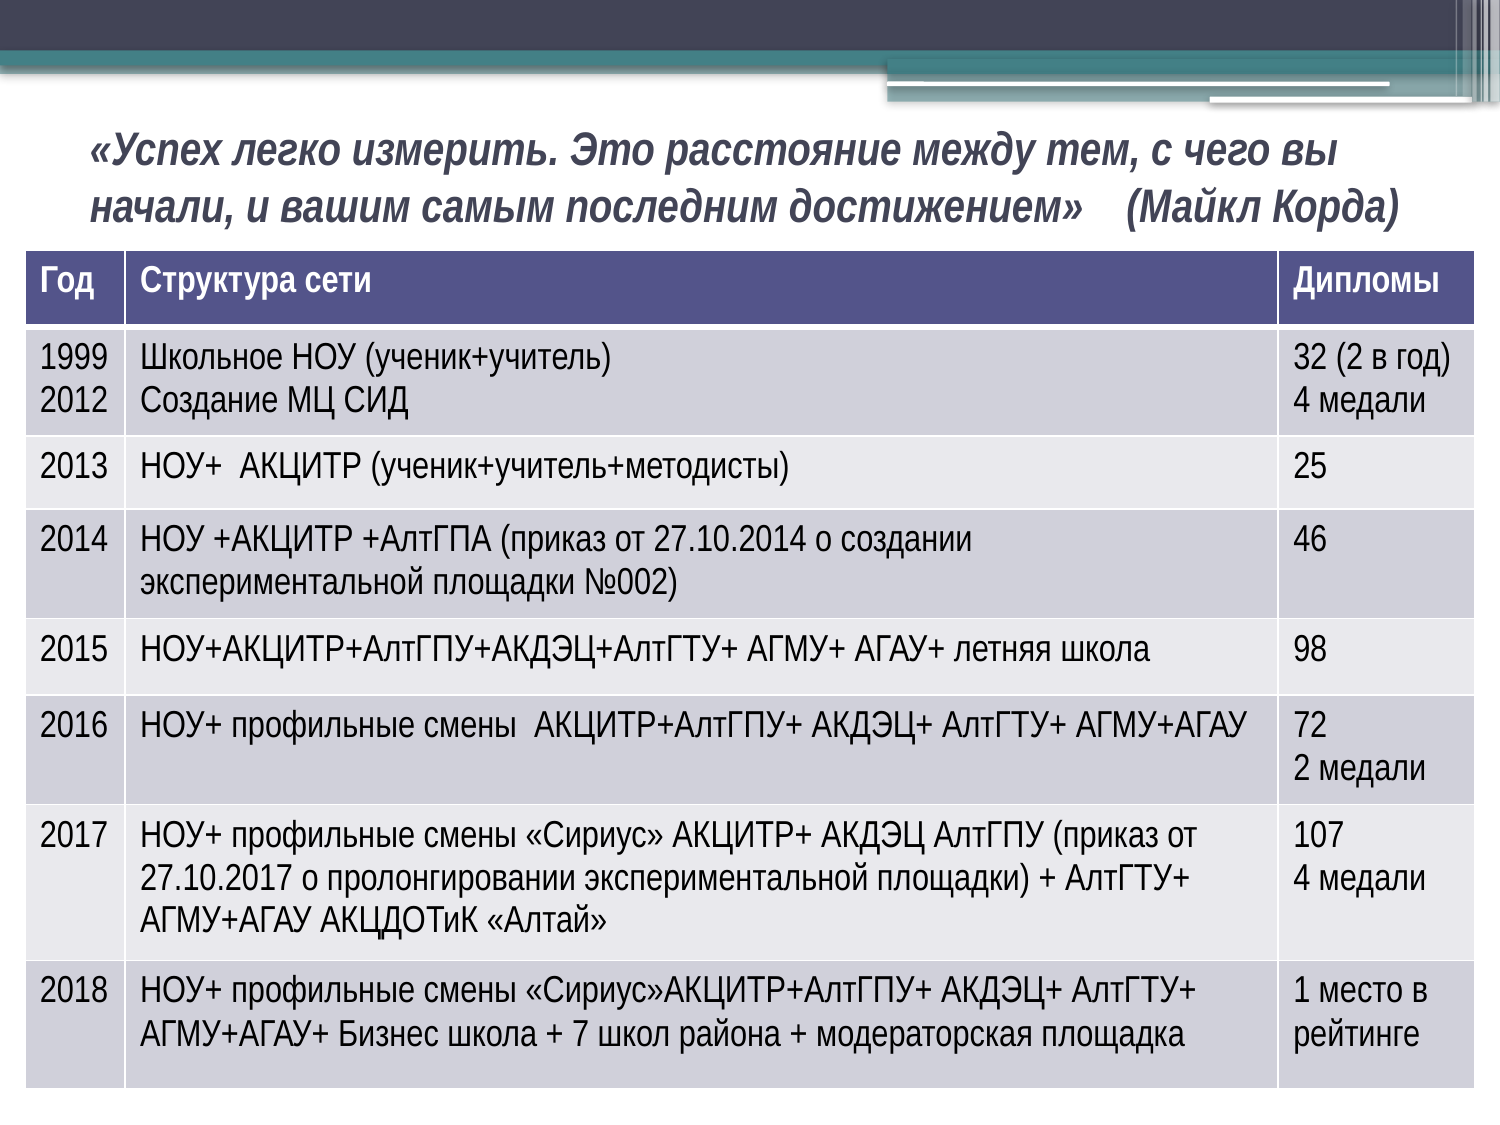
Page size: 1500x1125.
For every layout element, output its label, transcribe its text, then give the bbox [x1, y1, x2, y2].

table_cell 2013 [26, 437, 124, 508]
table_header Структура сети [126, 251, 1277, 324]
table_cell 107 4 медали [1279, 805, 1474, 960]
table_cell НОУ +АКЦИТР +АлтГПА (приказ от 27.10.2014 о создании экспериментальной площадки №002) [126, 510, 1277, 618]
table_cell 25 [1279, 437, 1474, 508]
table_cell 46 [1279, 510, 1474, 618]
table_cell 2018 [26, 961, 124, 1088]
table_cell Школьное НОУ (ученик+учитель) Создание МЦ СИД [126, 330, 1277, 435]
table_cell НОУ+ АКЦИТР (ученик+учитель+методисты) [126, 437, 1277, 508]
table_cell 1 место в рейтинге [1279, 961, 1474, 1088]
title «Успех легко измерить. Это расстояние между тем, с чего вы начали, и вашим самым последним достижением» (Майкл Корда) [75, 87, 1425, 249]
table_cell 98 [1279, 619, 1474, 694]
table_cell 2014 [26, 510, 124, 618]
table_cell 2015 [26, 619, 124, 694]
table_cell 2016 [26, 696, 124, 804]
table_cell 72 2 медали [1279, 696, 1474, 804]
table_cell 19992012 [26, 330, 124, 435]
table_header Год [26, 251, 124, 324]
table_cell 32 (2 в год) 4 медали [1279, 330, 1474, 435]
table_header Дипломы [1279, 251, 1474, 324]
table_cell НОУ+ профильные смены «Сириус» АКЦИТР+ АКДЭЦ АлтГПУ (приказ от 27.10.2017 о пролонгировании экспериментальной площадки) + АлтГТУ+ АГМУ+АГАУ АКЦДОТиК «Алтай» [126, 805, 1277, 960]
table_cell НОУ+ профильные смены «Сириус»АКЦИТР+АлтГПУ+ АКДЭЦ+ АлтГТУ+ АГМУ+АГАУ+ Бизнес школа + 7 школ района + модераторская площадка [126, 961, 1277, 1088]
table_cell НОУ+ профильные смены АКЦИТР+АлтГПУ+ АКДЭЦ+ АлтГТУ+ АГМУ+АГАУ [126, 696, 1277, 804]
table_cell 2017 [26, 805, 124, 960]
table_cell НОУ+АКЦИТР+АлтГПУ+АКДЭЦ+АлтГТУ+ АГМУ+ АГАУ+ летняя школа [126, 619, 1277, 694]
